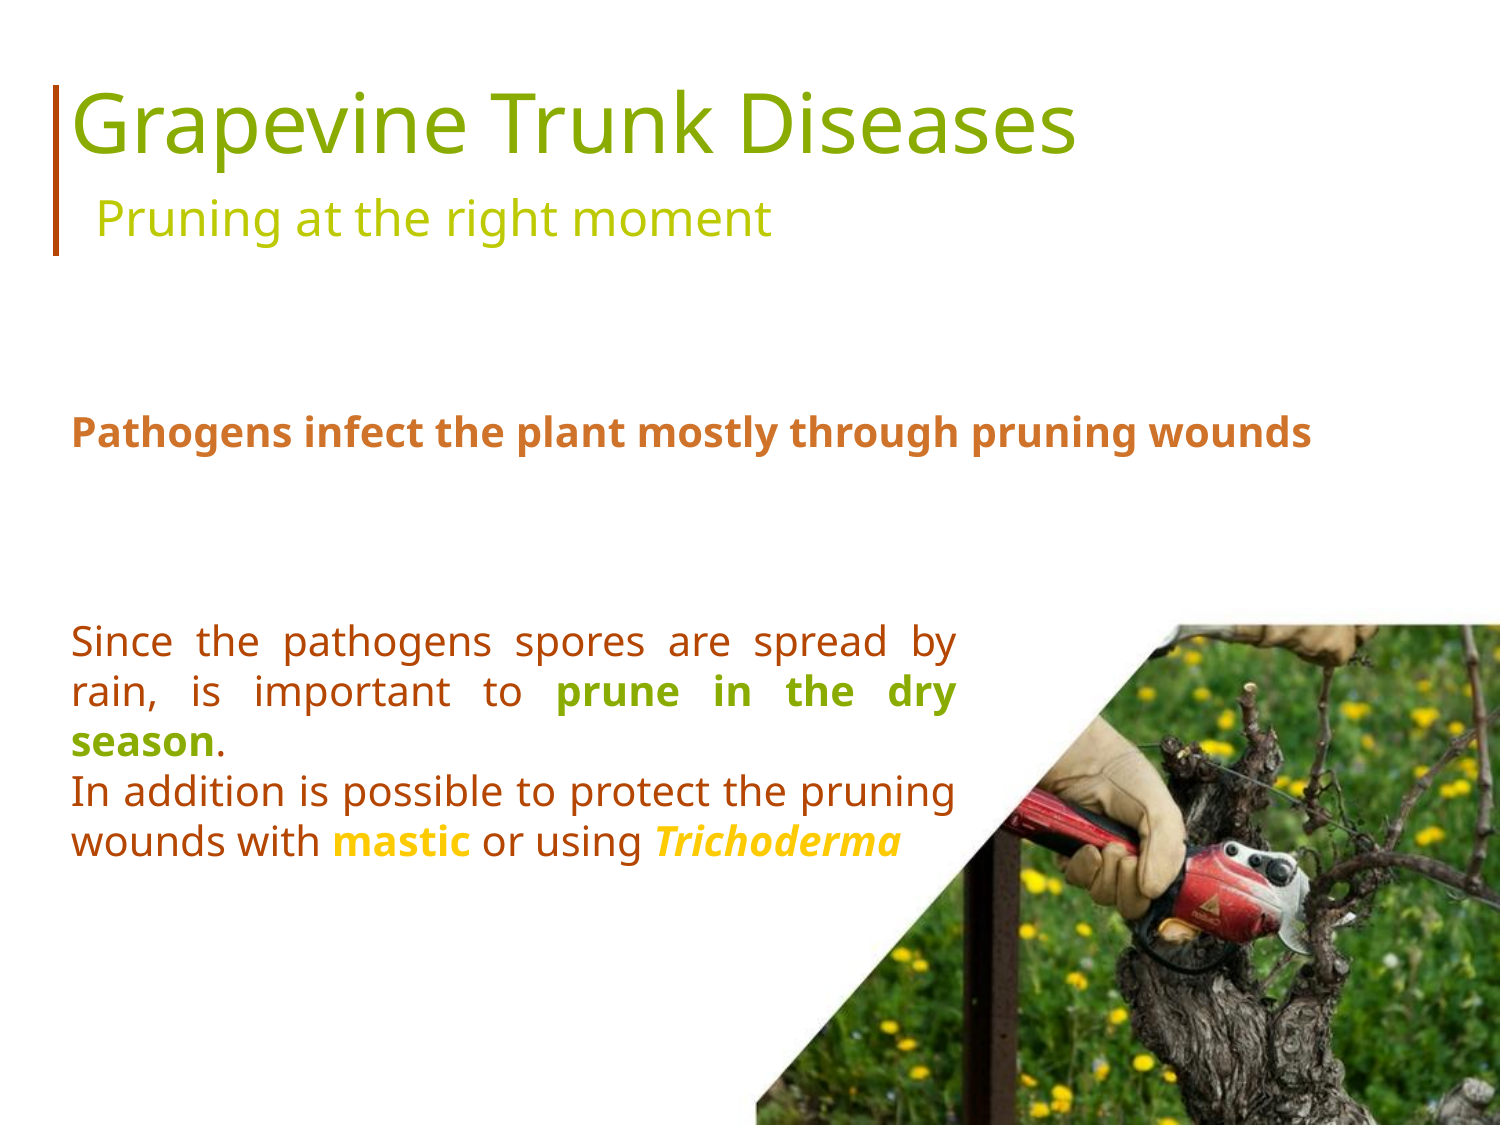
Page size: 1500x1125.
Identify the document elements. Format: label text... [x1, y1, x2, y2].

picture [739, 608, 1500, 1125]
text_box Grapevine Trunk Diseases [55, 62, 1153, 178]
text_box Pruning at the right moment [80, 178, 918, 254]
text_box Pathogens infect the plant mostly through pruning wounds [55, 398, 1357, 464]
text_box Since the pathogens spores are spread by rain, is important to prune in the dry season. In addition is possible to protect the pruning wounds with mastic or using Trichoderma [55, 607, 972, 872]
